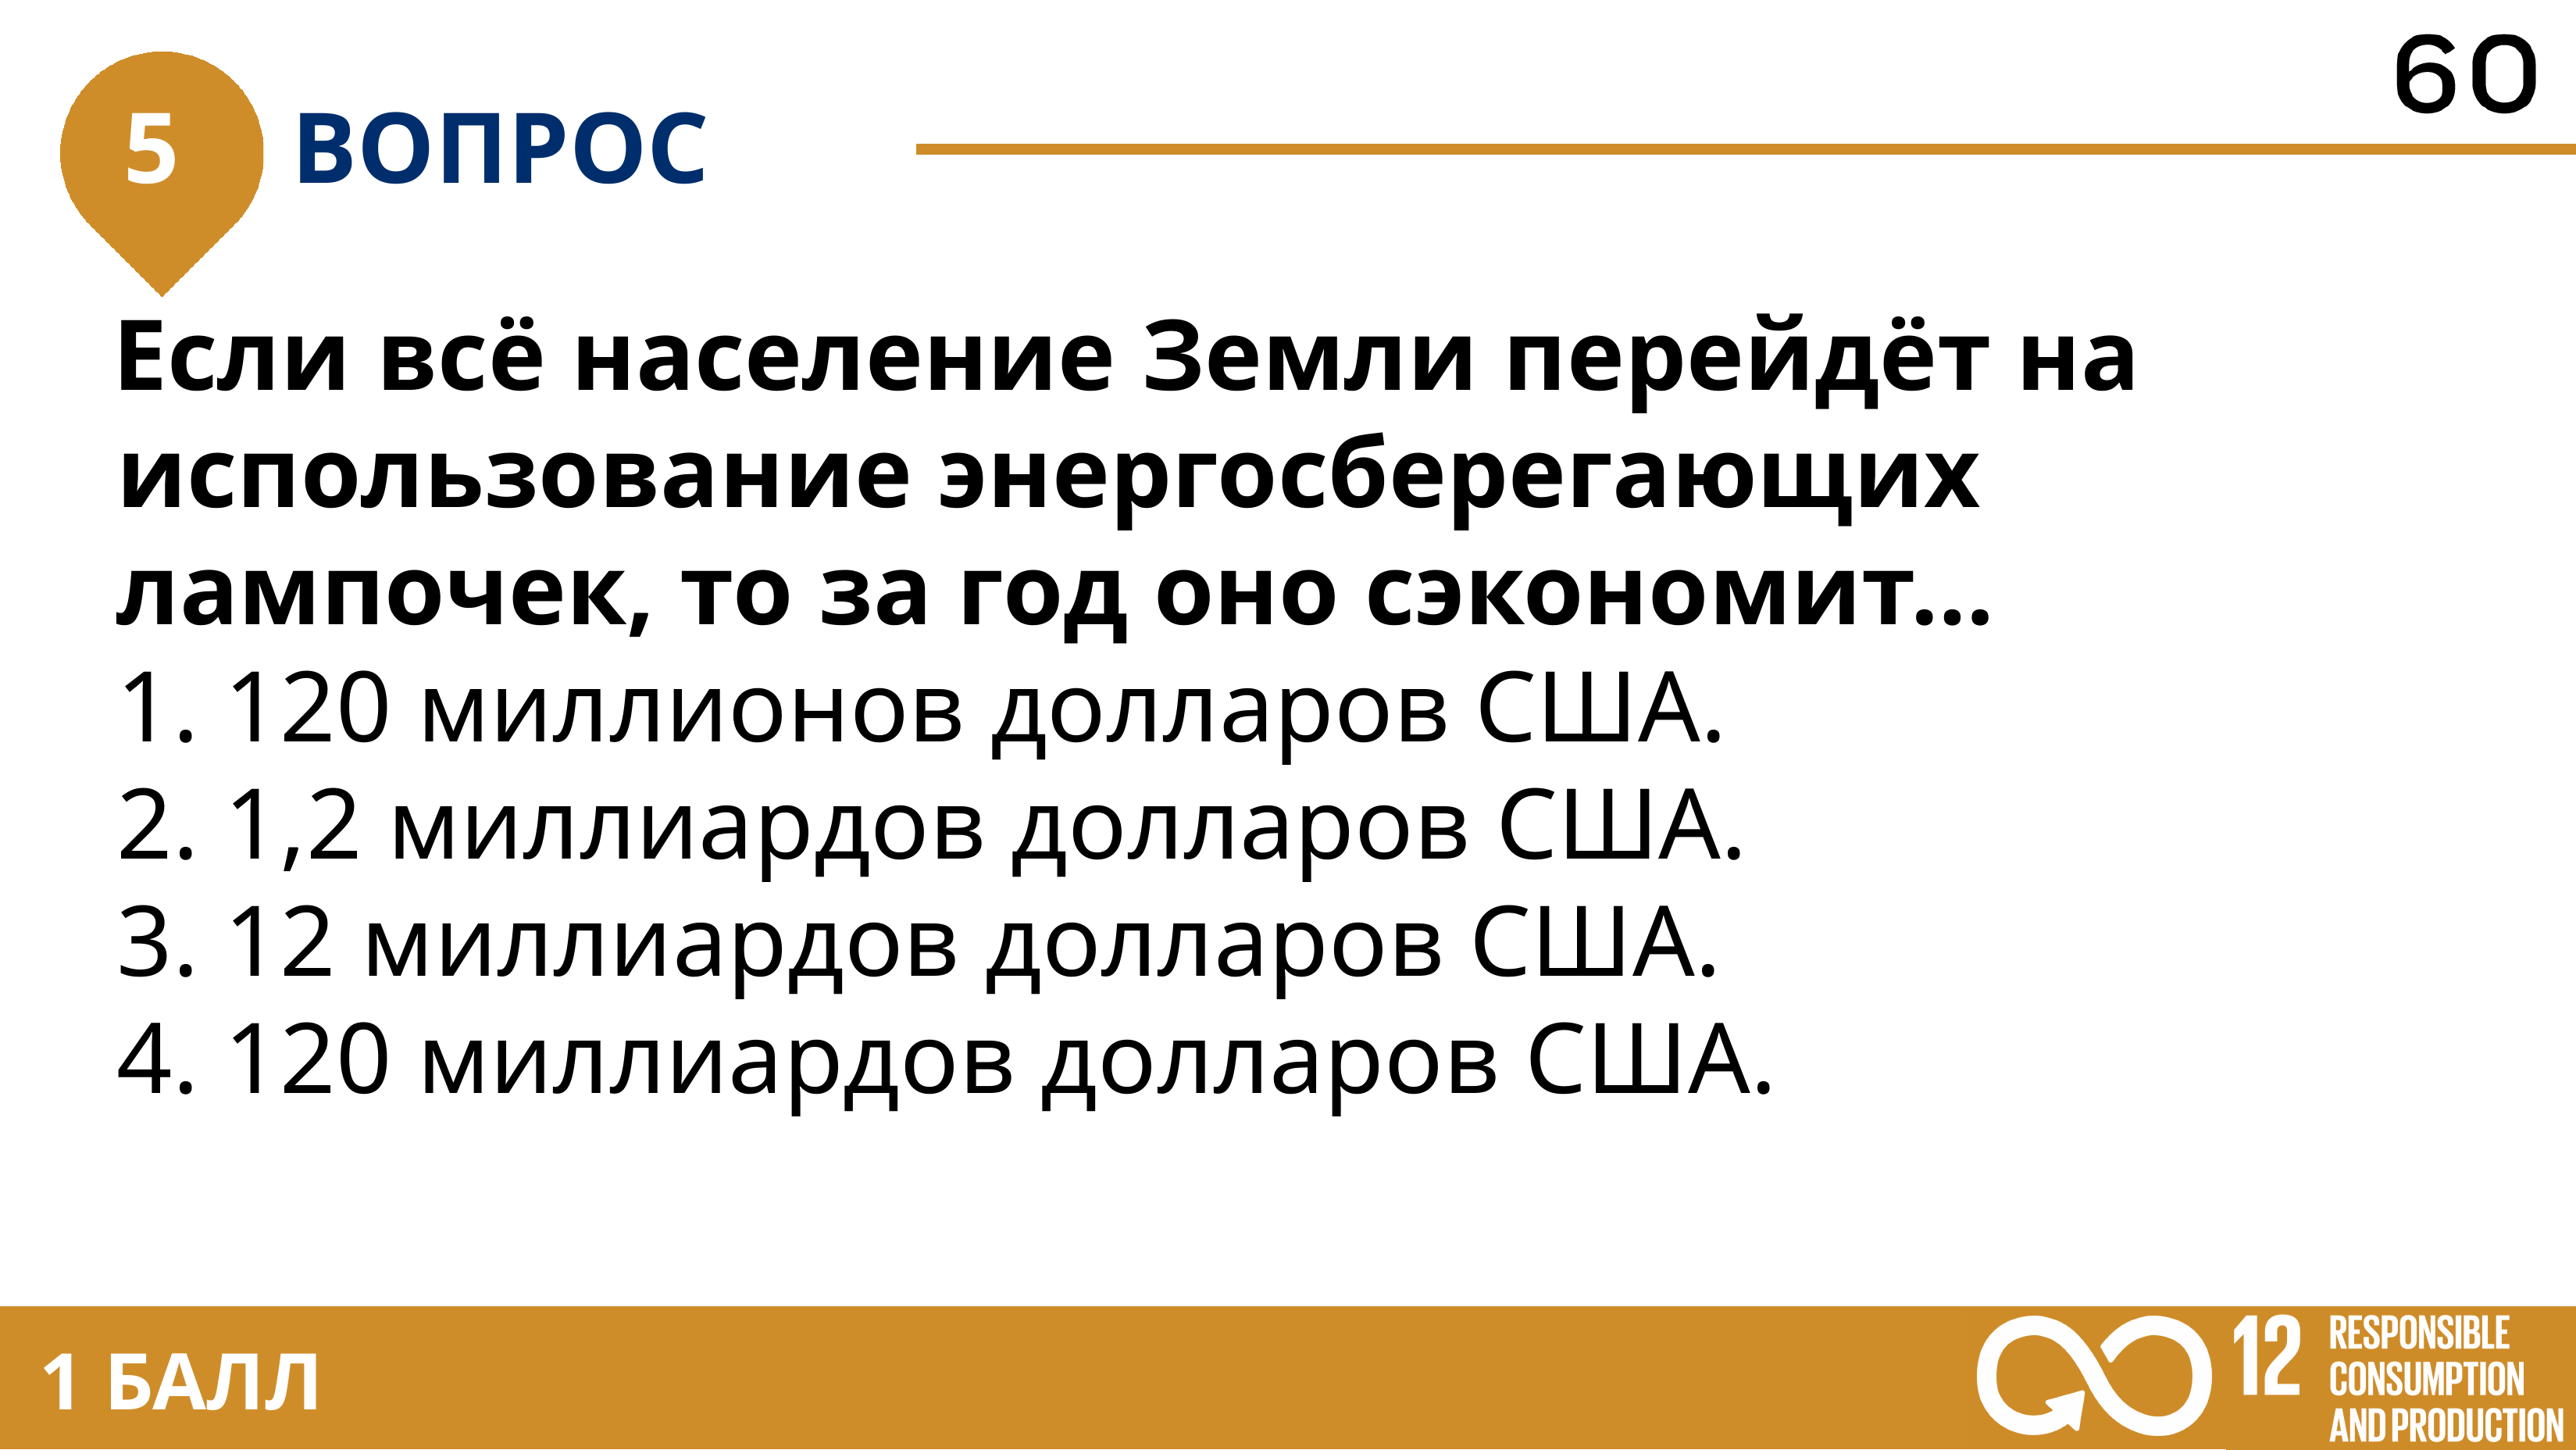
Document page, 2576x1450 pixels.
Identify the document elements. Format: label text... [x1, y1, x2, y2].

title 5 ВОПРОС [268, 84, 951, 216]
picture [916, 0, 2576, 155]
picture [0, 1305, 2576, 1450]
list Если всё население Земли перейдёт на использование энергосберегающих лампочек, то за год оно сэкономит… 1. 120 миллионов долларов США. 2. 1,2 миллиардов долларов США. 3. 12 миллиардов долларов США. 4. 120 миллиардов долларов США. [58, 291, 2478, 1303]
picture [60, 50, 264, 298]
